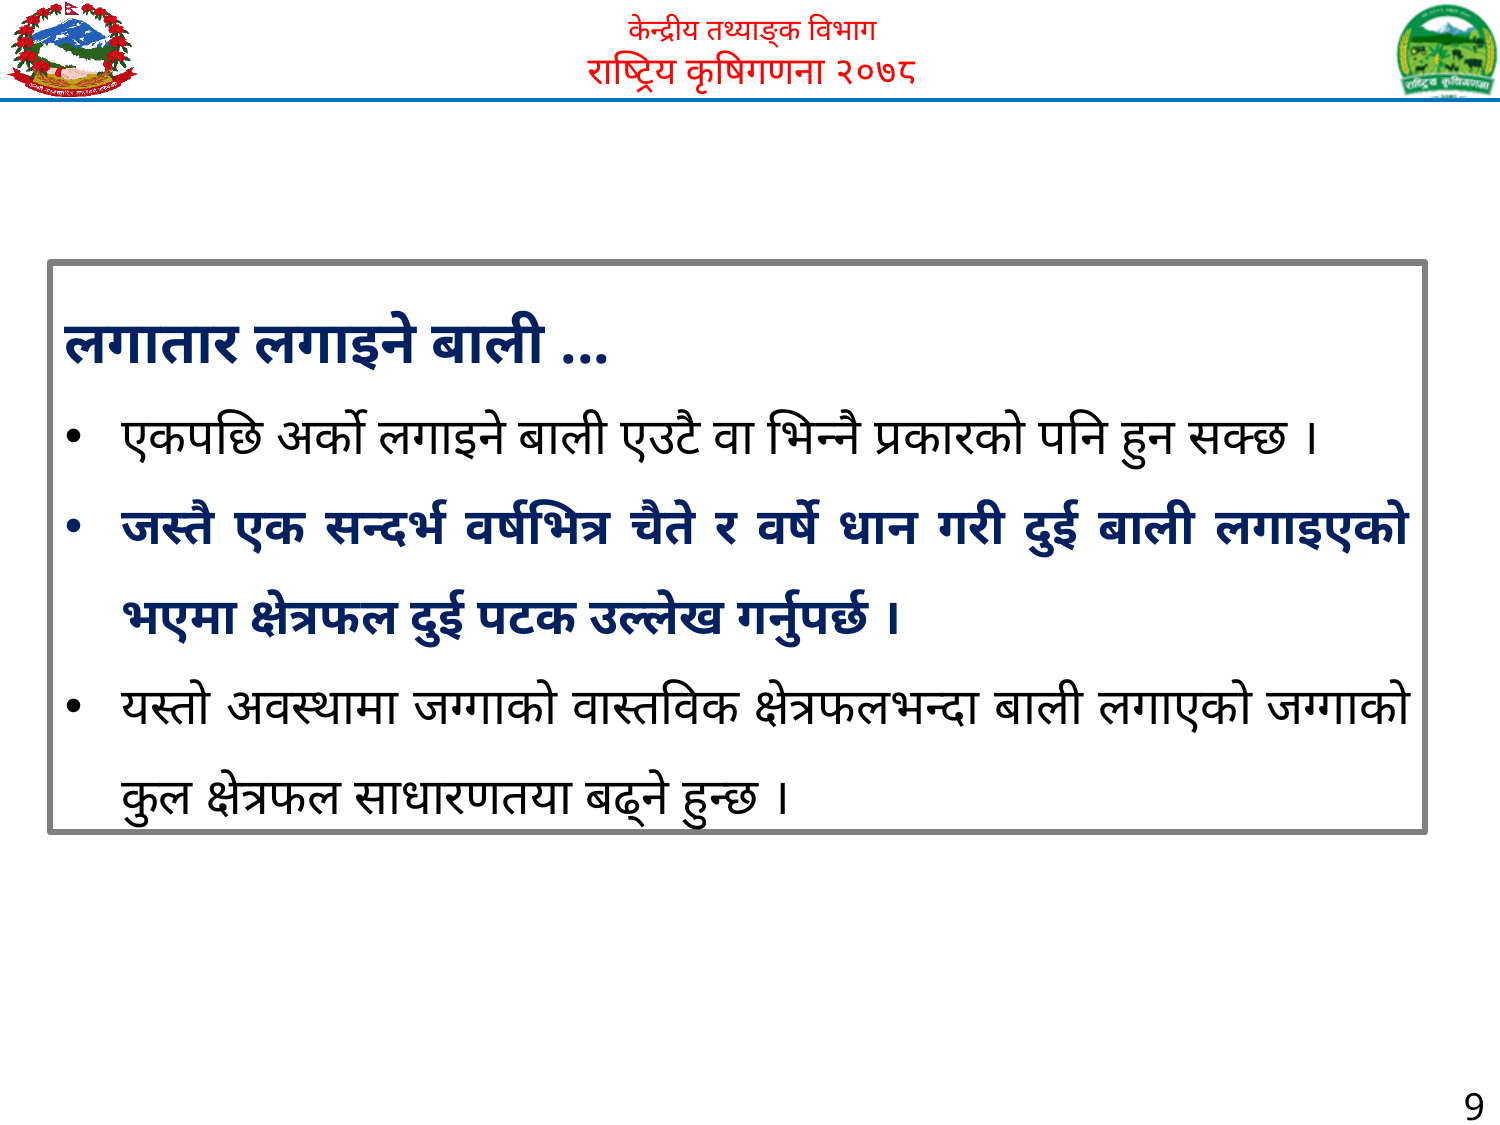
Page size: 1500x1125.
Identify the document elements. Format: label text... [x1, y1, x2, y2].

picture [1395, 0, 1500, 98]
text_box 9 [1384, 1049, 1500, 1113]
text_box लगातार लगाइने बाली ... एकपछि अर्को लगाइने बाली एउटै वा भिन्नै प्रकारको पनि हुन सक्छ । जस्तै एक सन्दर्भ वर्षभित्र चैते र वर्षे धान गरी दुई बाली लगाइएको भएमा क्षेत्रफल दुई पटक उल्लेख गर्नुपर्छ । यस्तो अवस्थामा जग्गाको वास्तविक क्षेत्रफलभन्दा बाली लगाएको जग्गाको कुल क्षेत्रफल साधारणतया बढ्ने हुन्छ । [50, 262, 1425, 833]
picture [7, 1, 138, 97]
